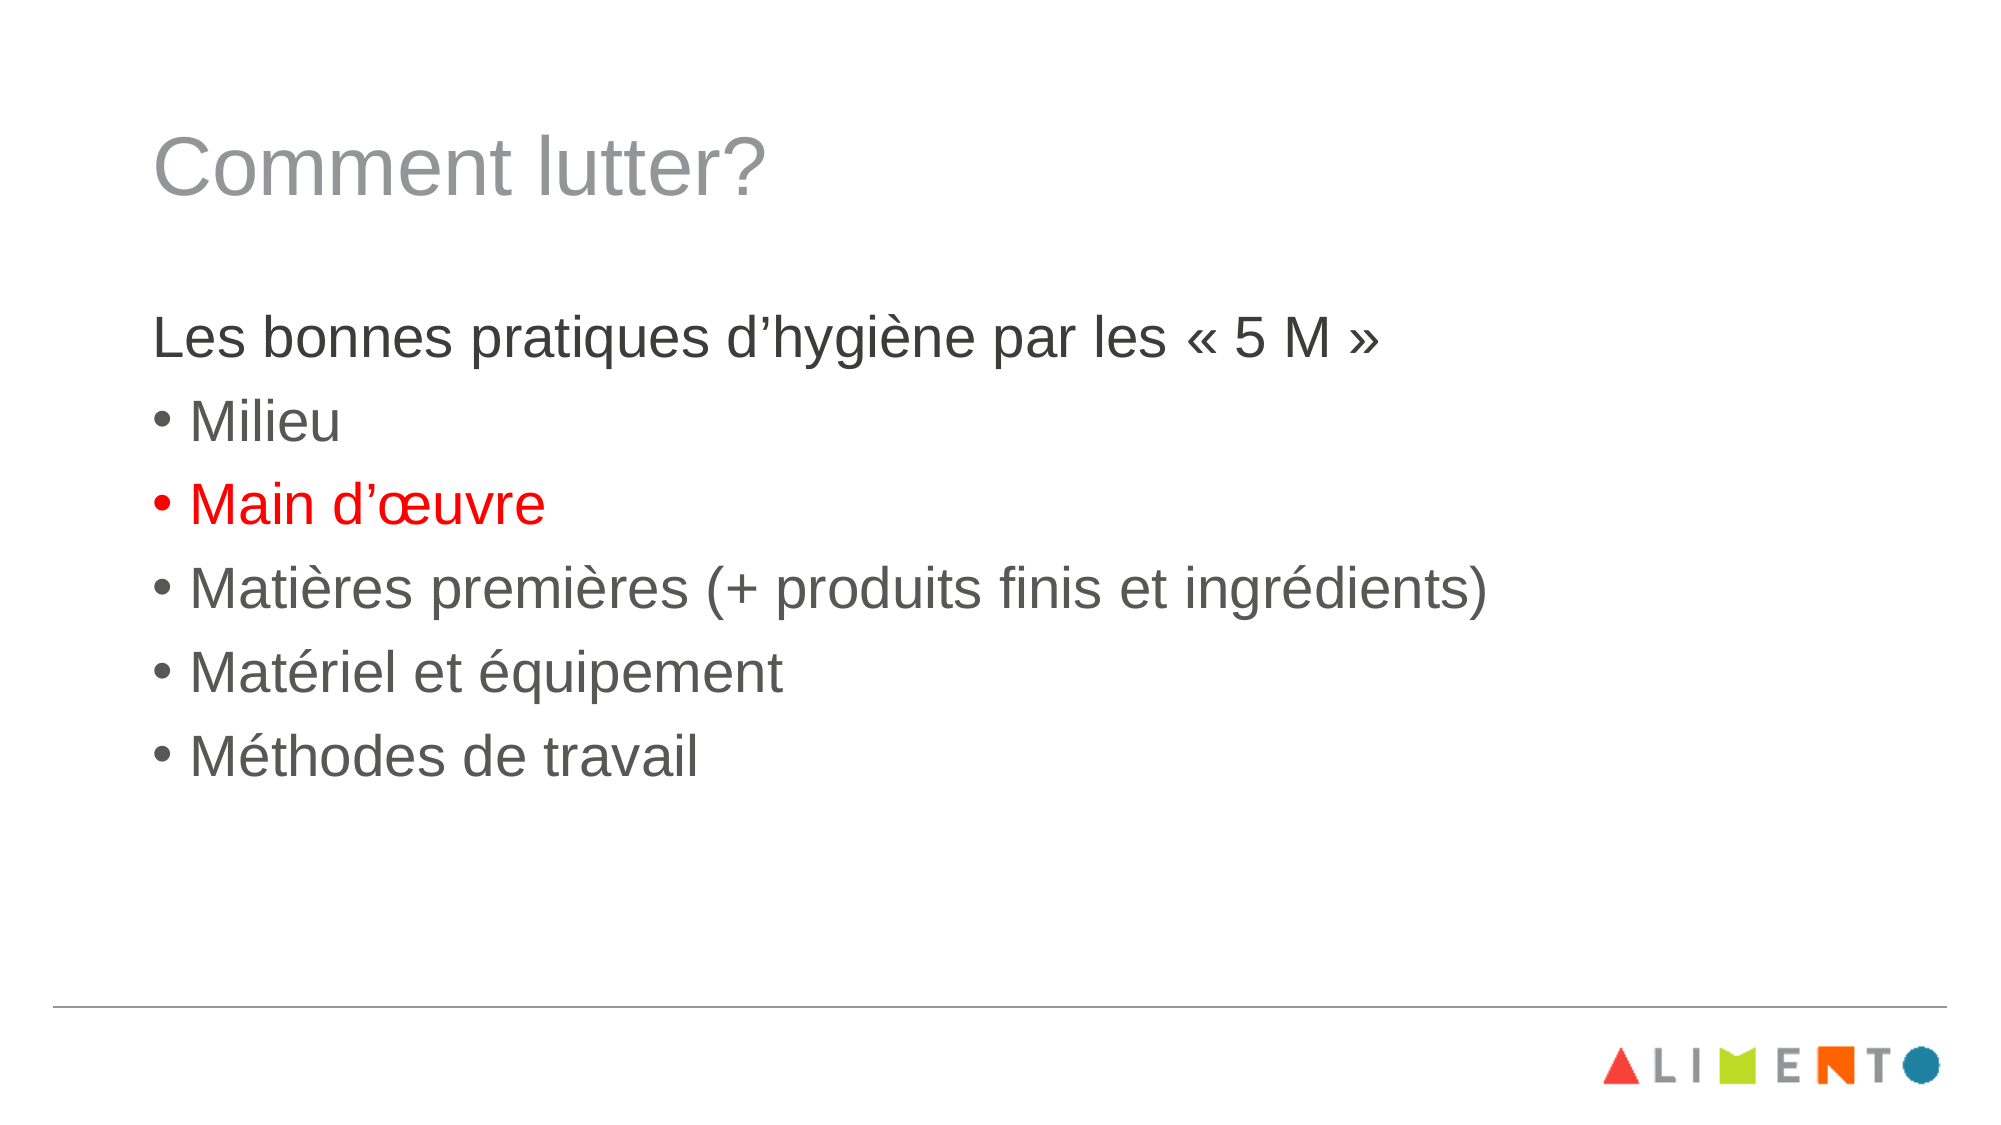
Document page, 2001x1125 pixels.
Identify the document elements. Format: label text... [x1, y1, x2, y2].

picture [1565, 1006, 1983, 1125]
title Comment lutter? [137, 59, 1863, 278]
list Les bonnes pratiques d’hygiène par les « 5 M » Milieu Main d’œuvre Matières premières (+ produits finis et ingrédients) Matériel et équipement Méthodes de travail [137, 299, 1863, 995]
